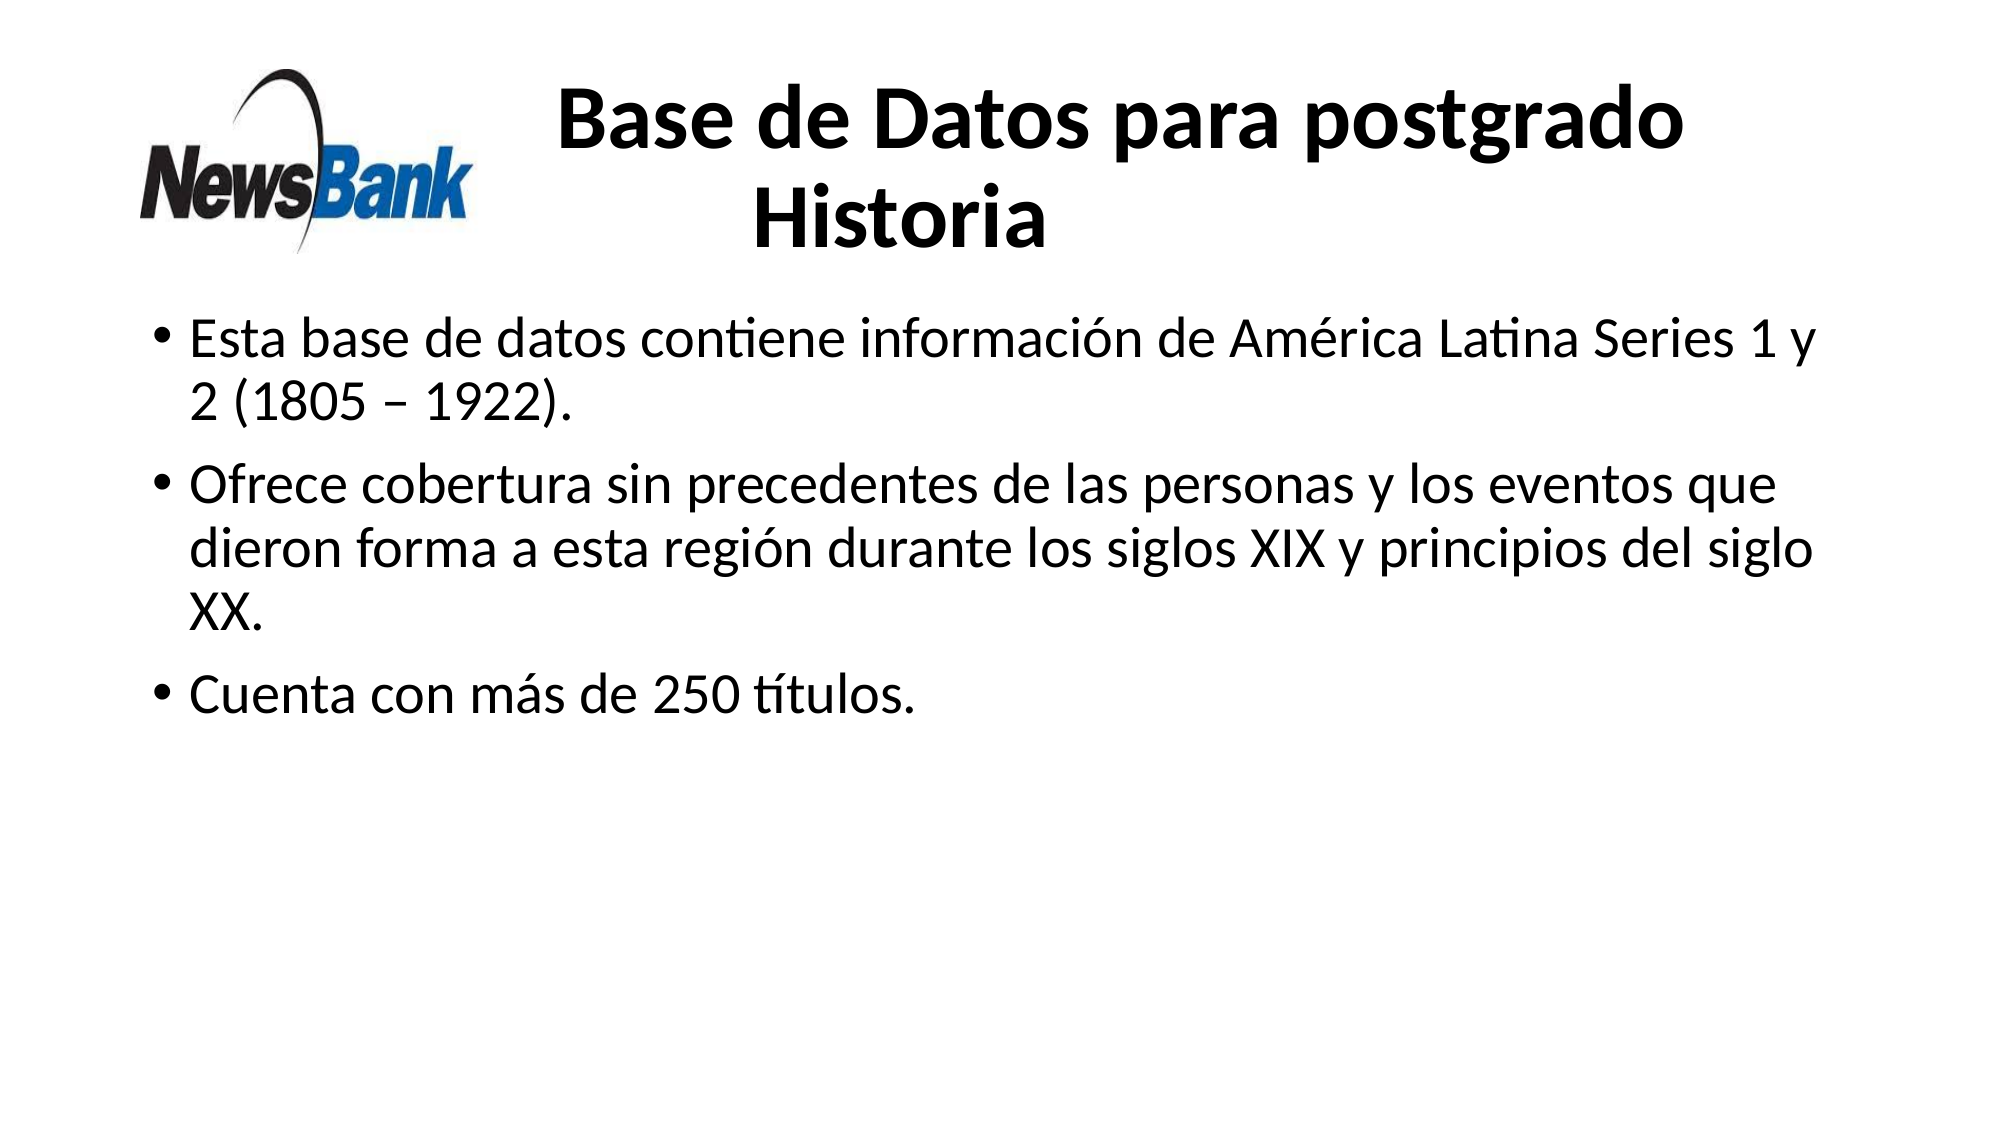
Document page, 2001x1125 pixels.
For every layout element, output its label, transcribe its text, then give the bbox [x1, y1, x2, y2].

title Base de Datos para postgrado Historia [137, 59, 1863, 278]
list Esta base de datos contiene información de América Latina Series 1 y 2 (1805 – 1922). Ofrece cobertura sin precedentes de las personas y los eventos que dieron forma a esta región durante los siglos XIX y principios del siglo XX. Cuenta con más de 250 títulos. [137, 299, 1863, 1014]
picture [140, 69, 508, 254]
